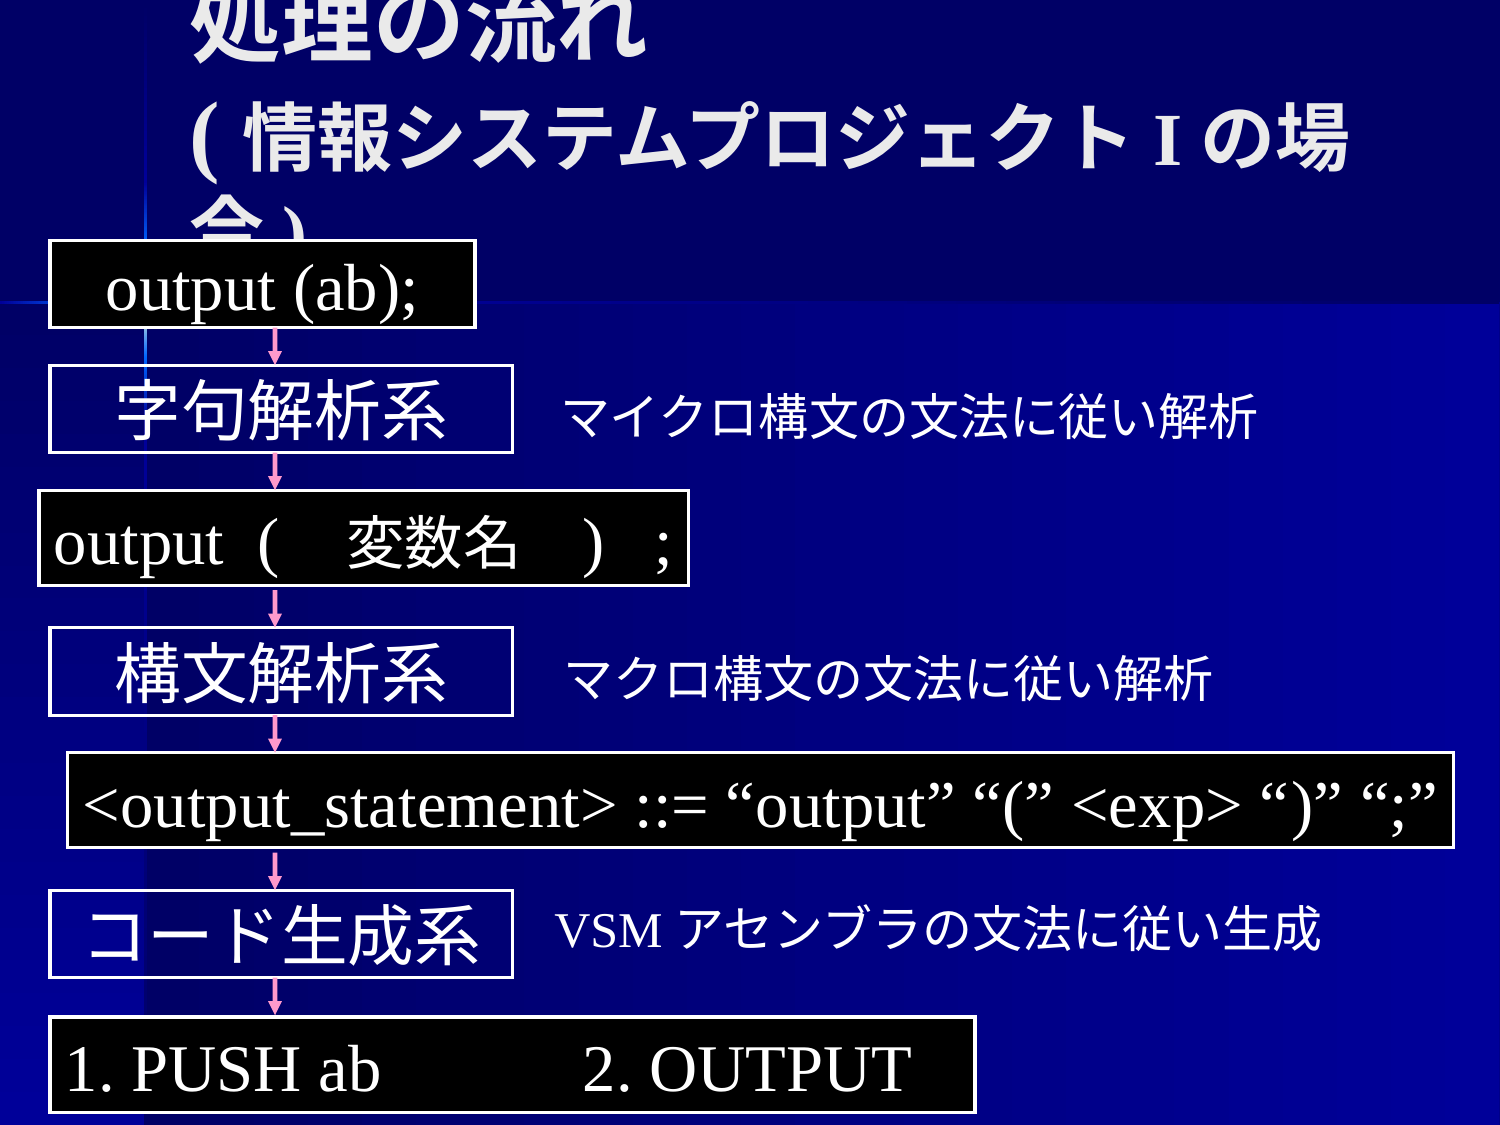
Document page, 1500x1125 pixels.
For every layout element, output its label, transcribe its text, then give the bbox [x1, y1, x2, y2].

title 処理の流れ (情報システムプロジェクトIの場合) [174, 37, 1388, 201]
text_box マイクロ構文の文法に従い解析 [545, 377, 1274, 453]
text_box マクロ構文の文法に従い解析 [549, 640, 1229, 713]
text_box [49, 977, 976, 1116]
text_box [49, 327, 513, 452]
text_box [49, 852, 513, 977]
text_box VSMアセンブラの文法に従い生成 [539, 890, 1337, 966]
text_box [49, 589, 513, 714]
text_box output (ab); [50, 240, 475, 326]
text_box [49, 714, 1472, 850]
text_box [49, 452, 678, 587]
